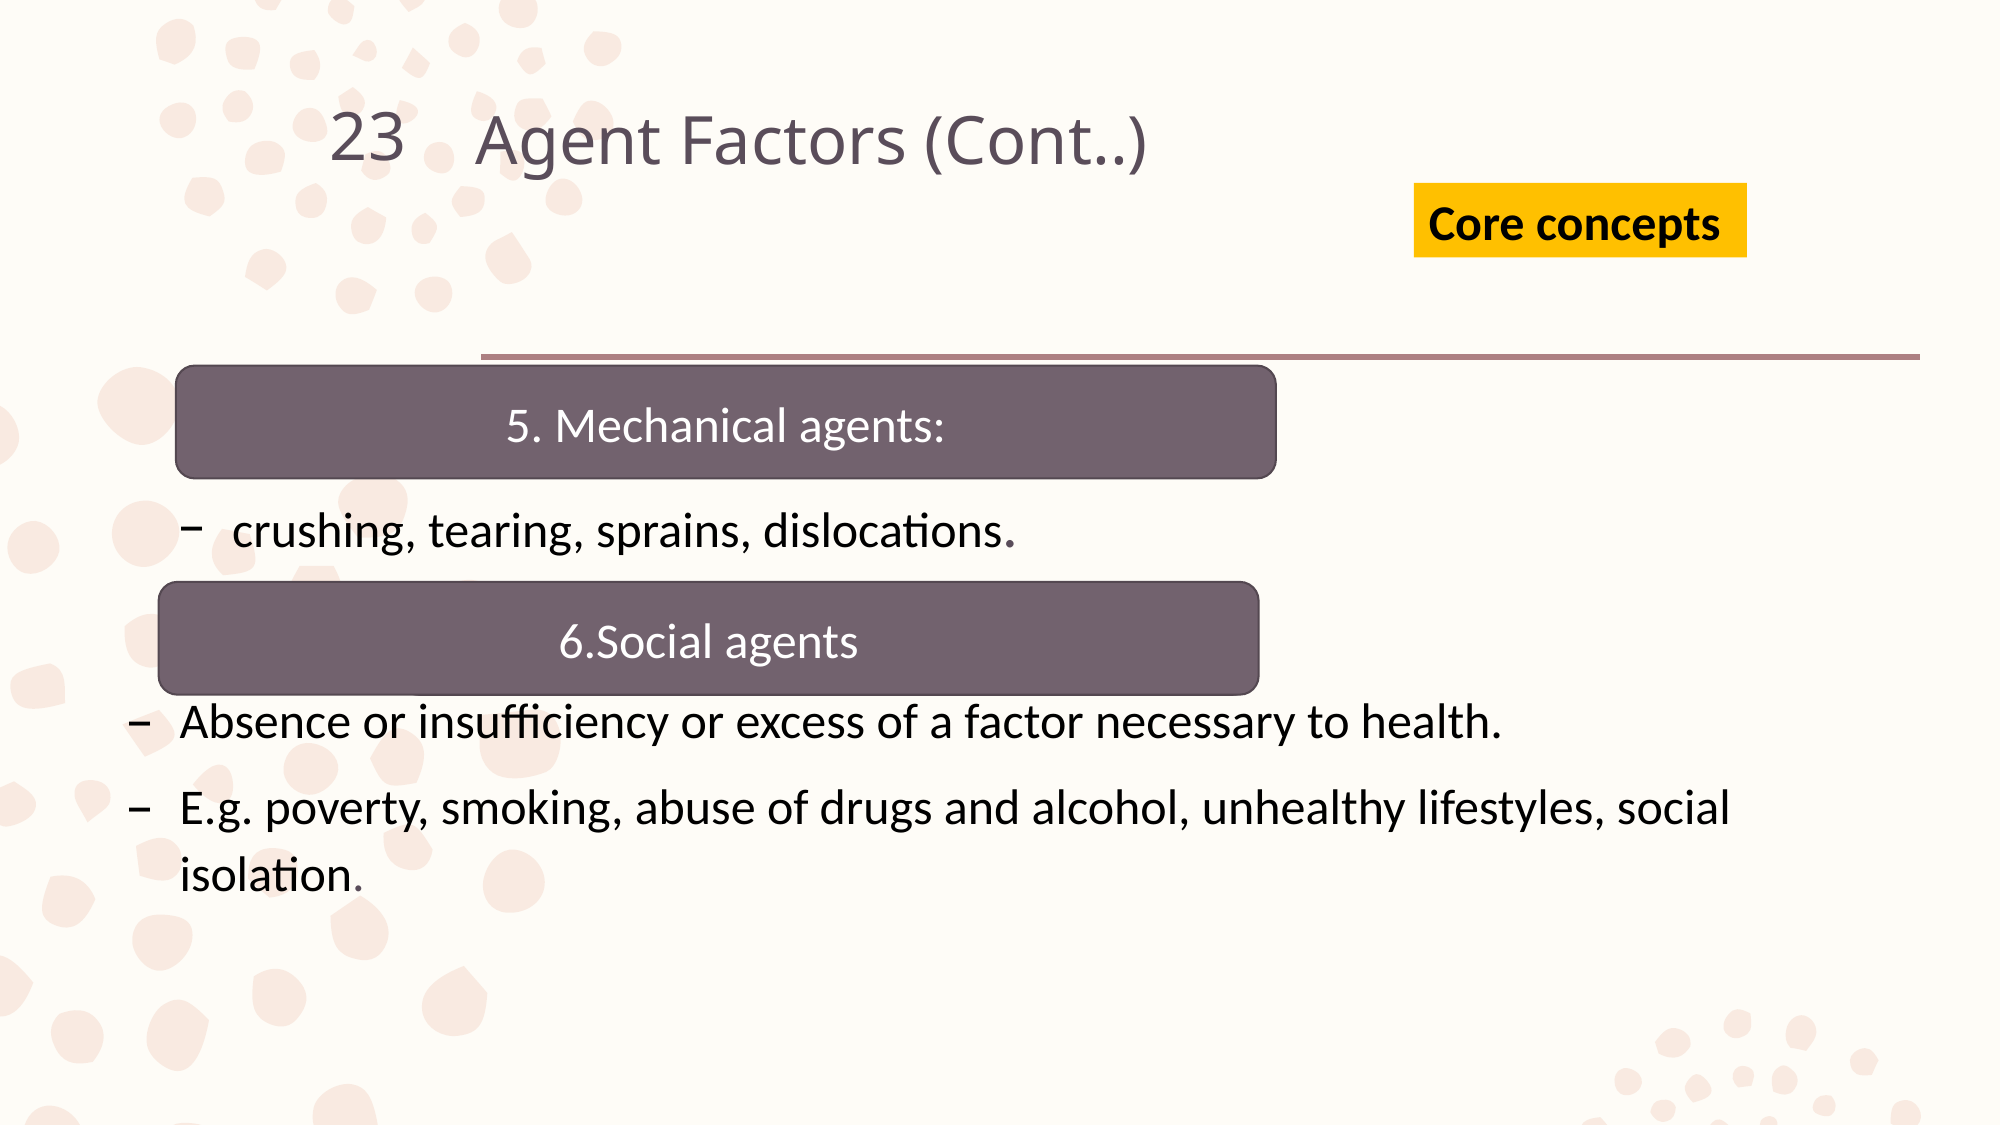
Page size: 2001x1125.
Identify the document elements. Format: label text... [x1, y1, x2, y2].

list crushing, tearing, sprains, dislocations. Absence or insufficiency or excess of a factor necessary to health. E.g. poverty, smoking, abuse of drugs and alcohol, unhealthy lifestyles, social isolation. [112, 399, 1920, 1113]
text_box 6.Social agents [157, 580, 1242, 696]
title Agent Factors (Cont..) [460, 93, 1920, 350]
text_box Core concepts [1413, 182, 1747, 258]
slide_number 23 [112, 93, 422, 193]
text_box 5. Mechanical agents: [174, 364, 1277, 480]
picture [392, 581, 1259, 697]
